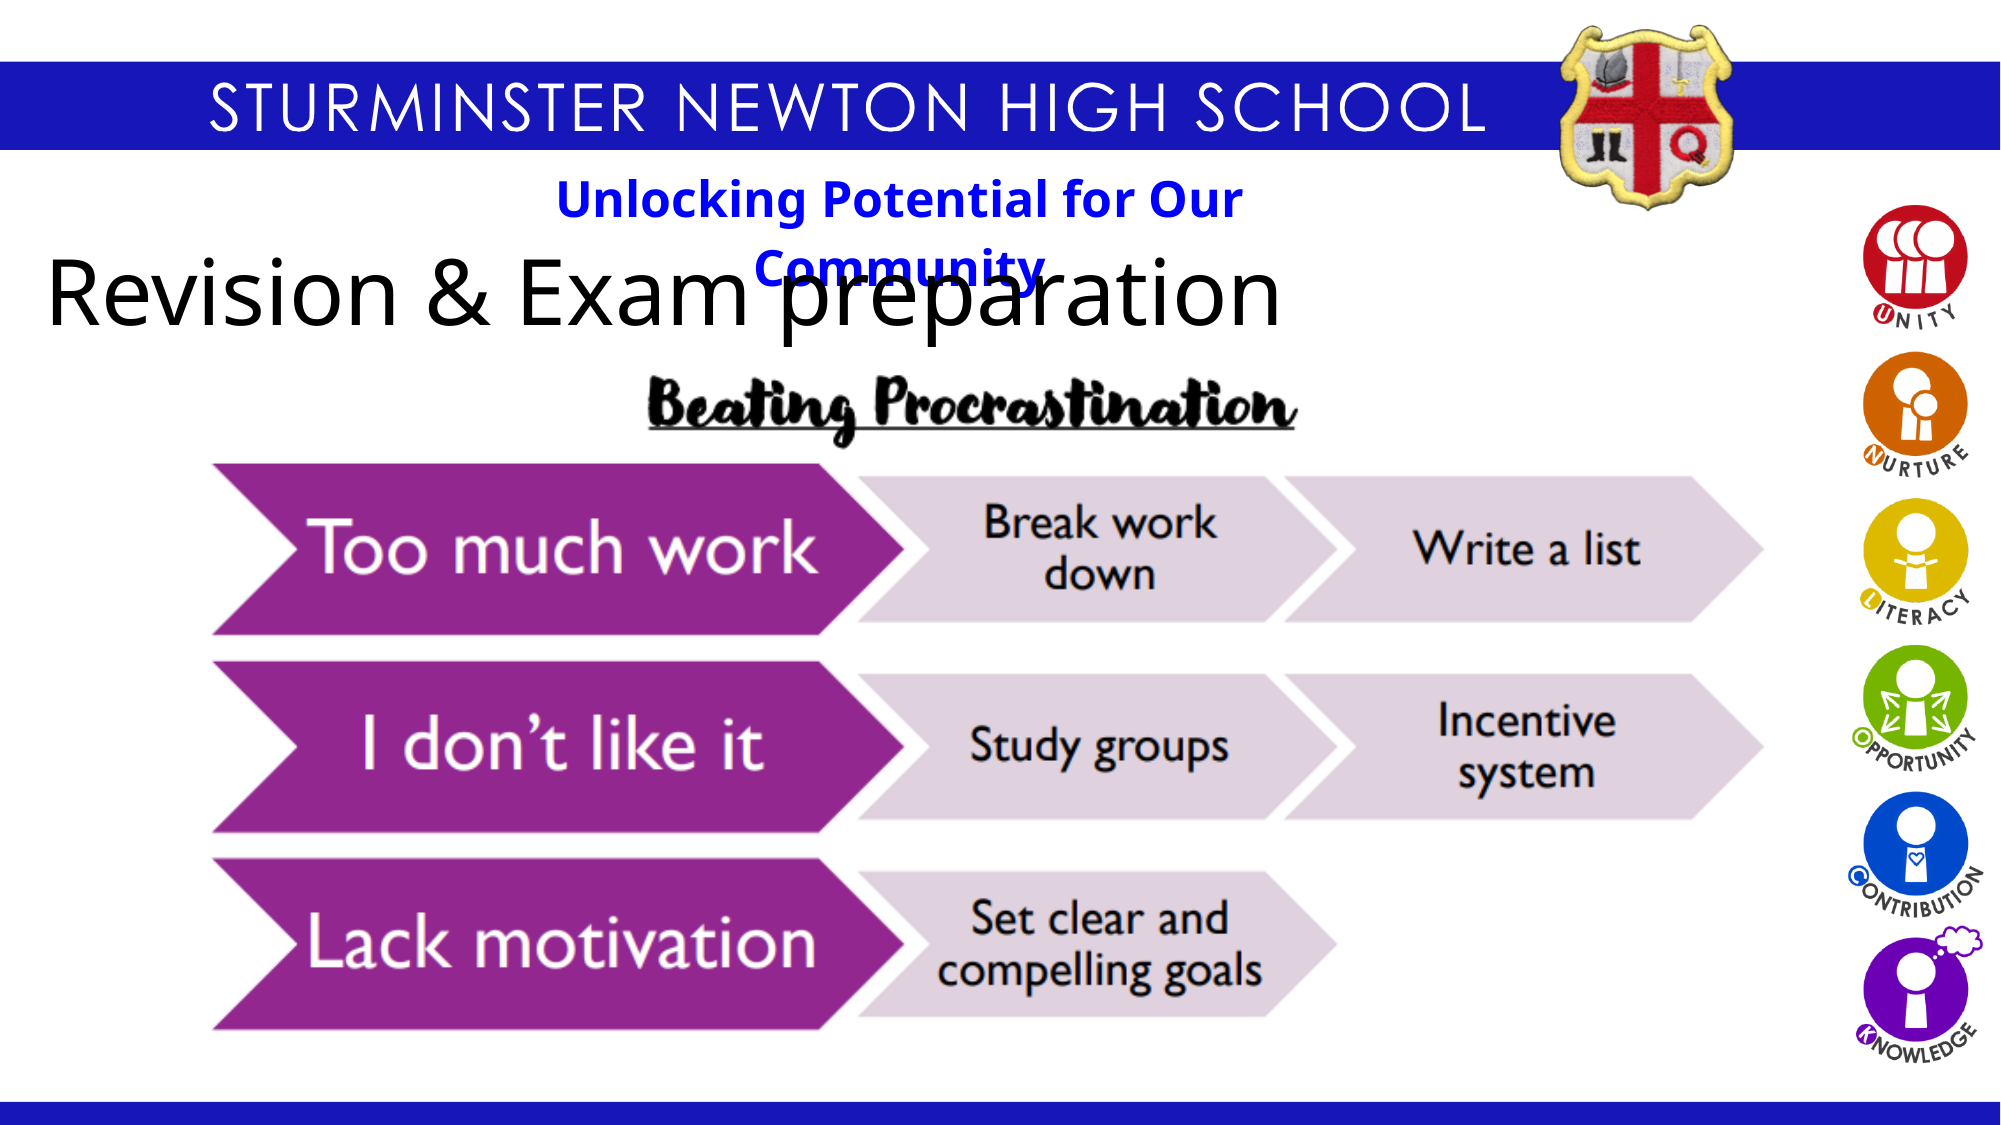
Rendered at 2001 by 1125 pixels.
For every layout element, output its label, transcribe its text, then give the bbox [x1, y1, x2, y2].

picture [184, 358, 1782, 1056]
picture [209, 82, 1485, 132]
picture [1558, 24, 1736, 212]
title Revision & Exam preparation [29, 233, 1755, 359]
picture [1831, 173, 1999, 1093]
